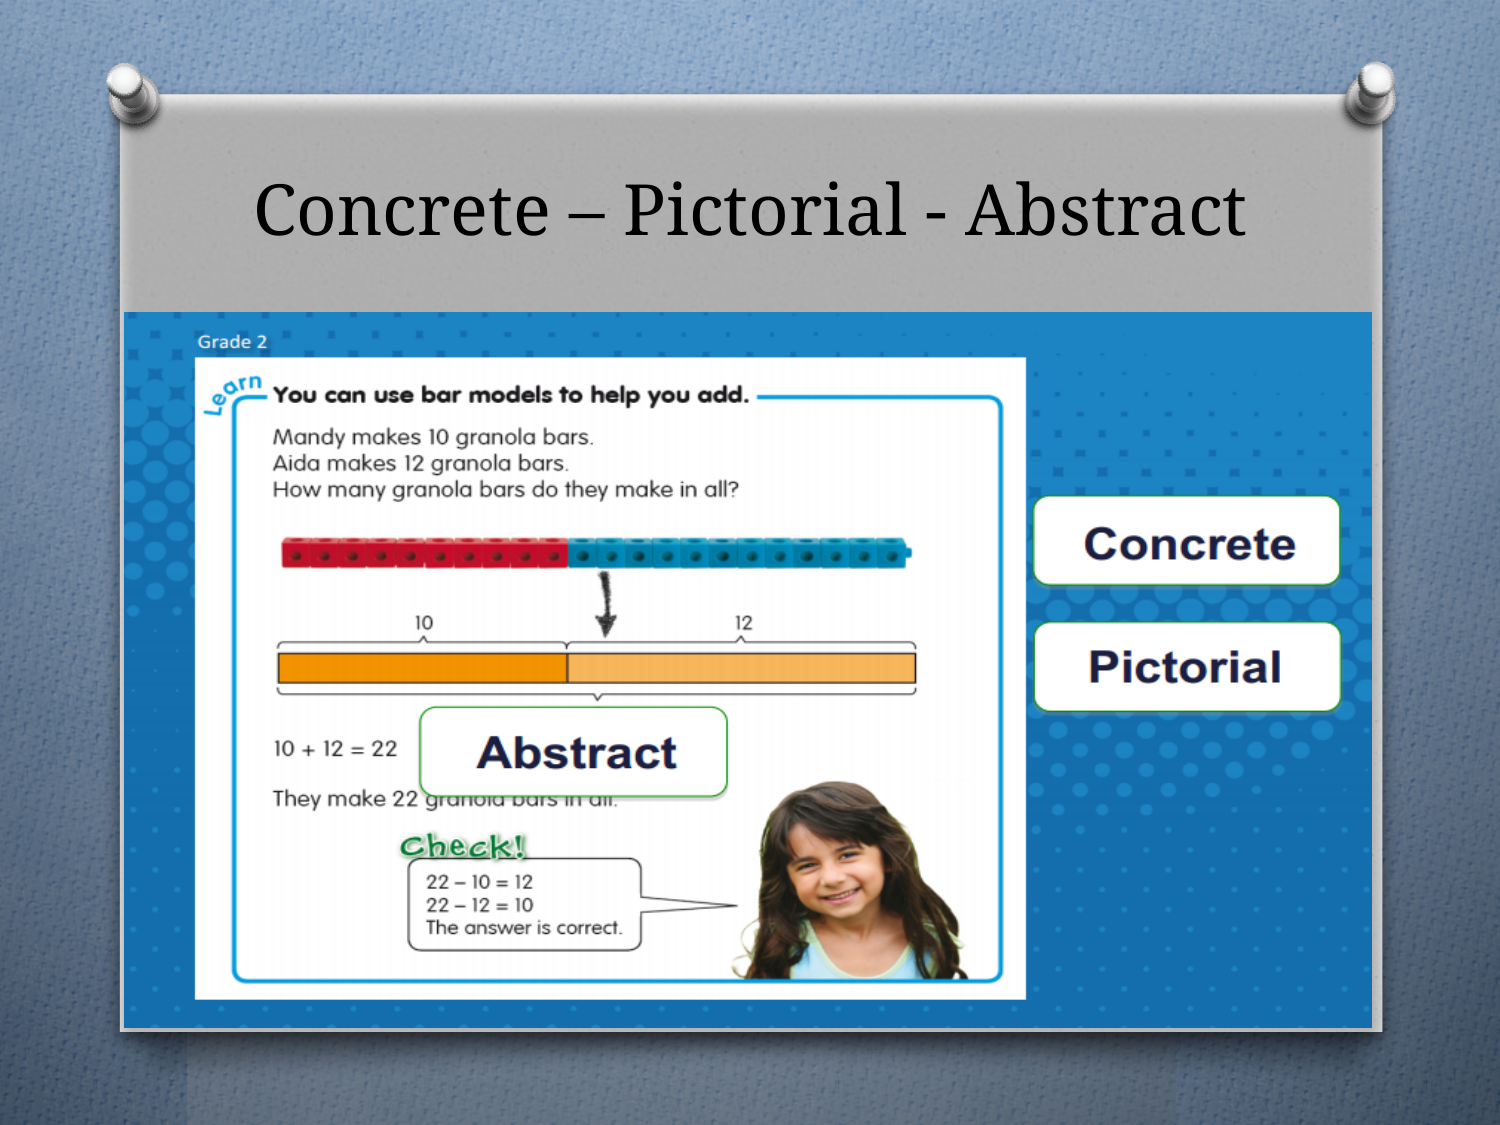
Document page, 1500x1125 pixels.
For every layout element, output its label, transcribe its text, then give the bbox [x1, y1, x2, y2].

title Concrete – Pictorial - Abstract [179, 134, 1323, 281]
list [124, 312, 1372, 1028]
picture [75, 29, 198, 153]
picture [1317, 35, 1439, 156]
